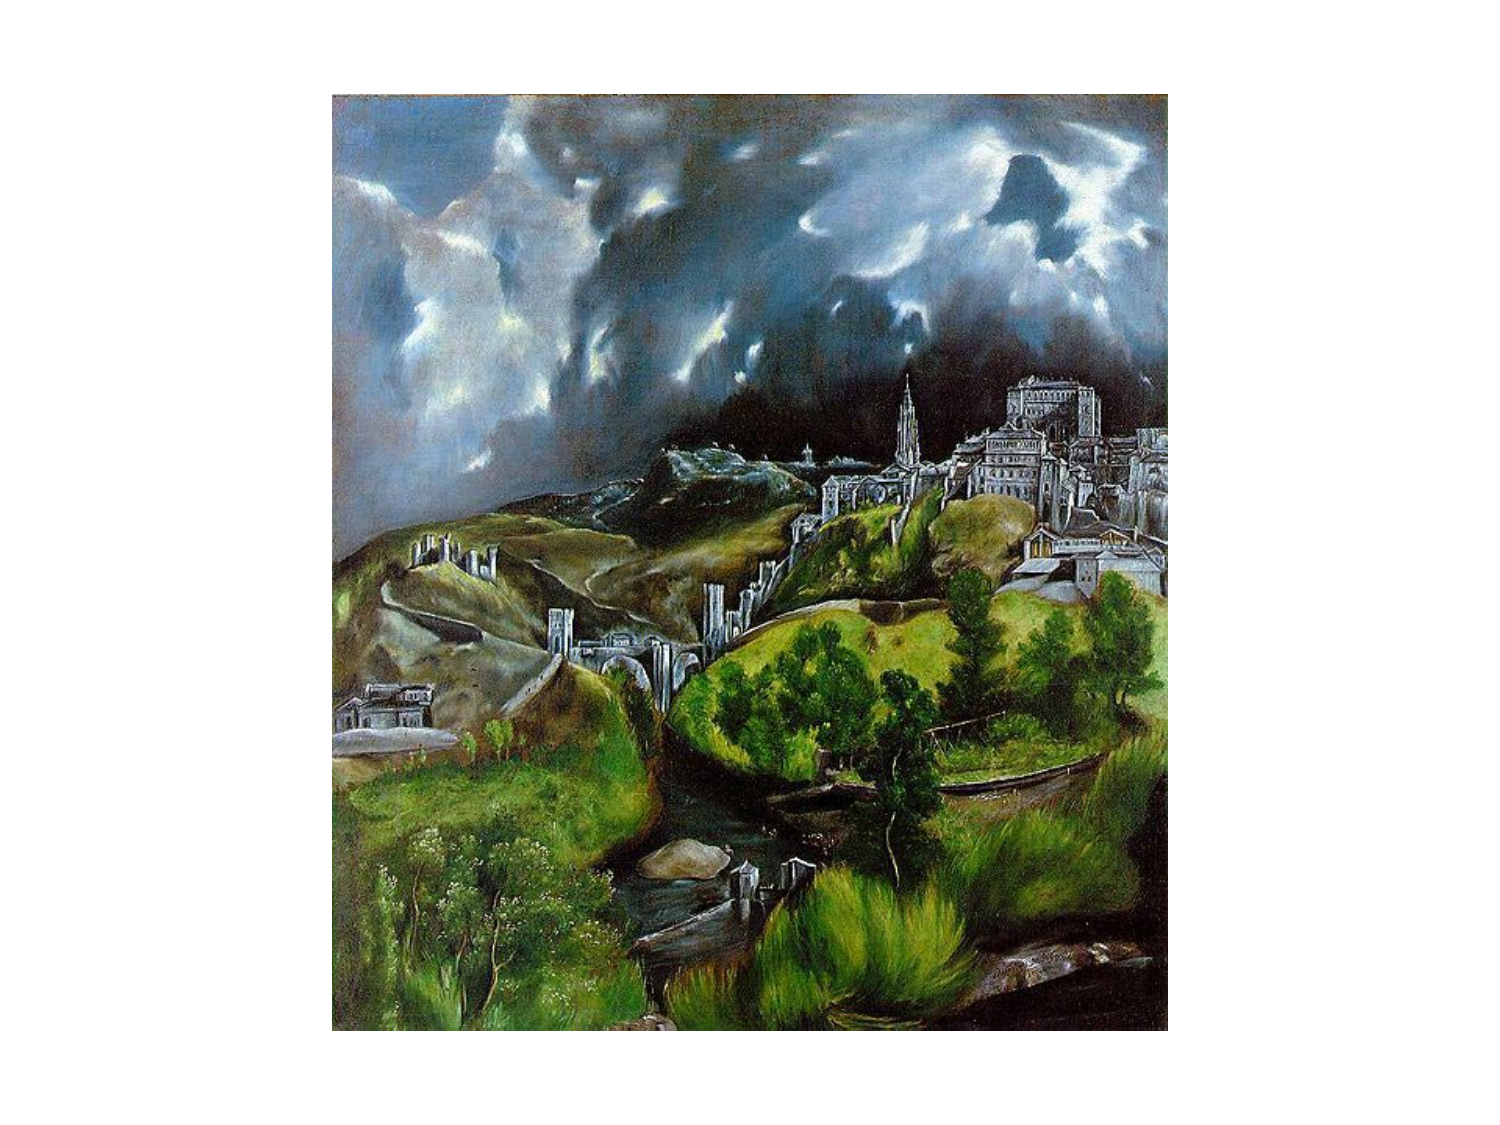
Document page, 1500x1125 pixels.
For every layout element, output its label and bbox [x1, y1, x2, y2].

picture [331, 94, 1169, 1031]
